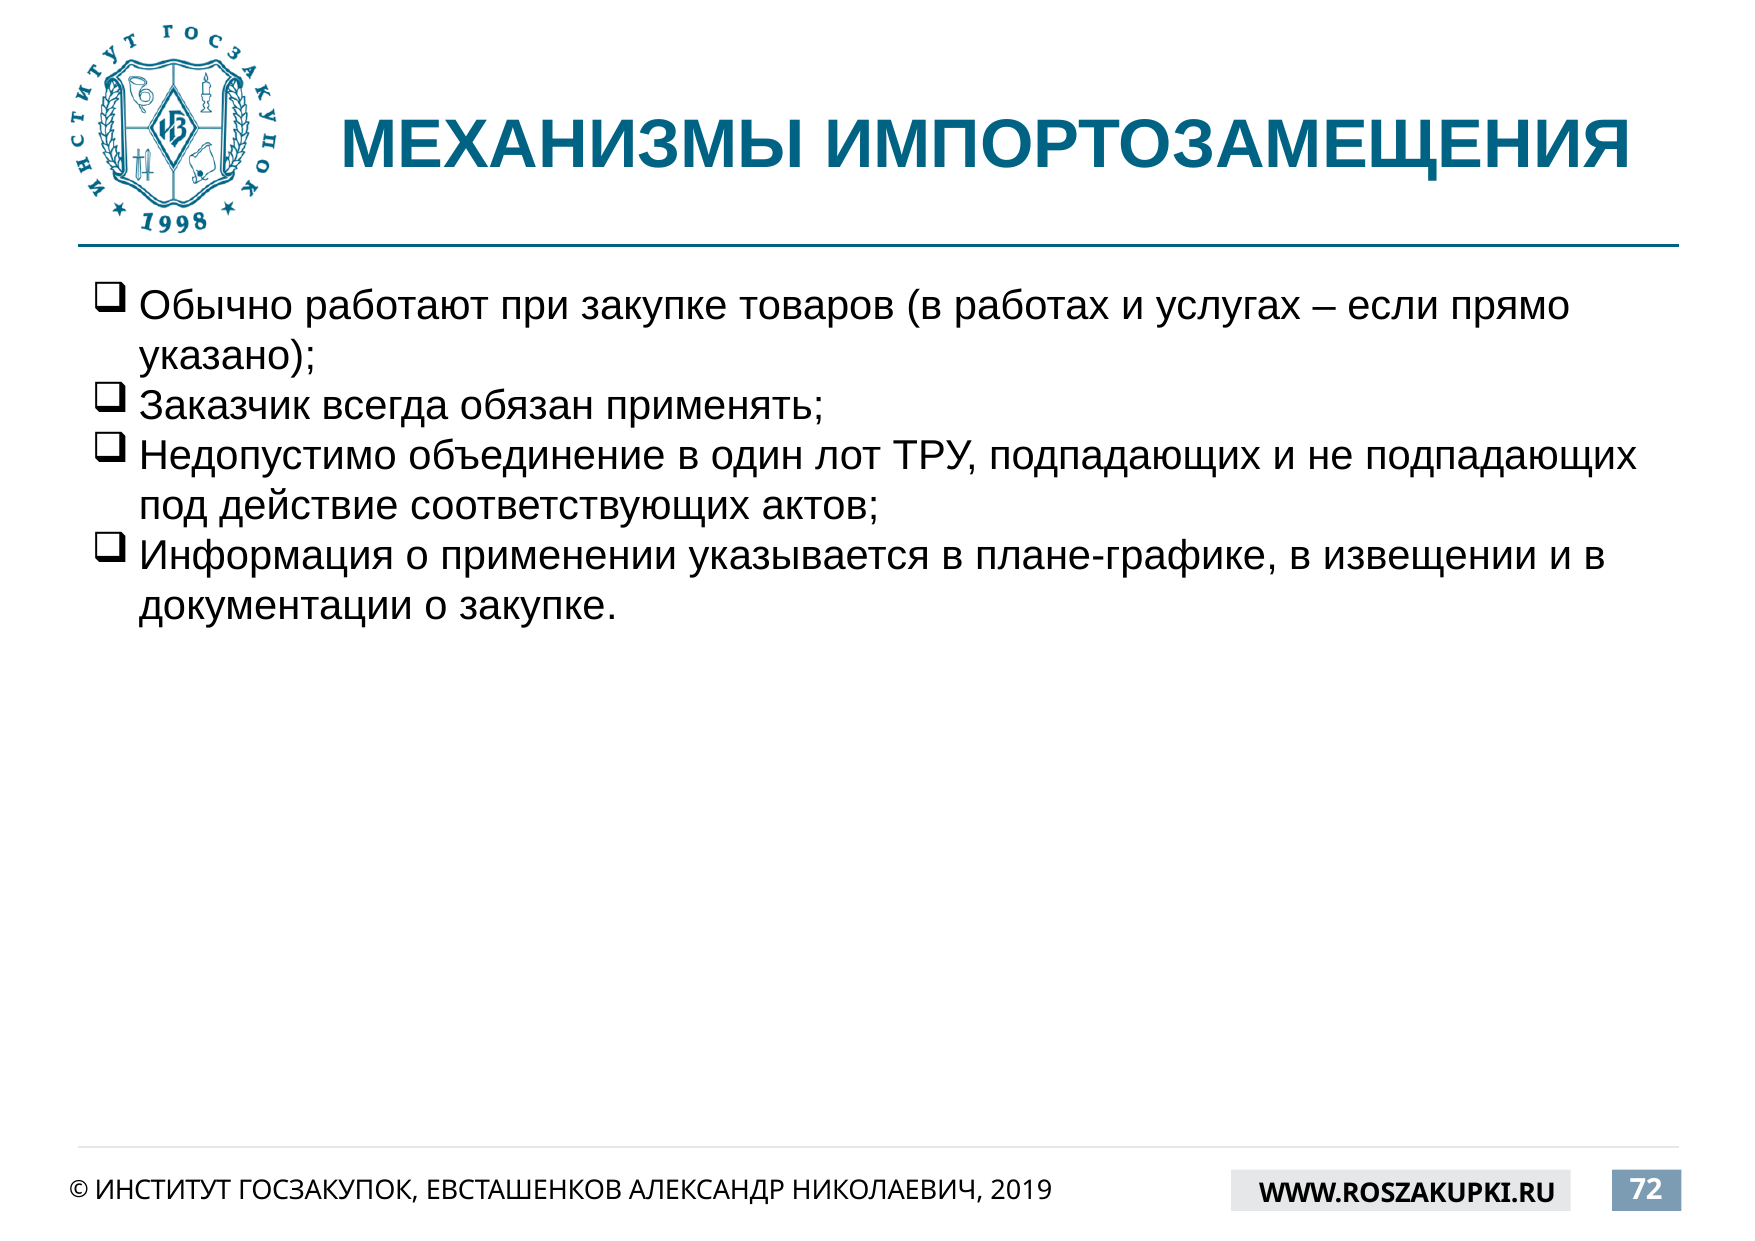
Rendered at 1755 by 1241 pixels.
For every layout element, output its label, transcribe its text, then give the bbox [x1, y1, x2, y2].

picture [62, 17, 286, 241]
list Обычно работают при закупке товаров (в работах и услугах – если прямо указано); Заказчик всегда обязан применять; Недопустимо объединение в один лот ТРУ, подпадающих и не подпадающих под действие соответствующих актов; Информация о применении указывается в плане-графике, в извещении и в документации о закупке. [77, 270, 1678, 1096]
title МЕХАНИЗМЫ ИМПОРТОЗАМЕЩЕНИЯ [289, 97, 1684, 183]
